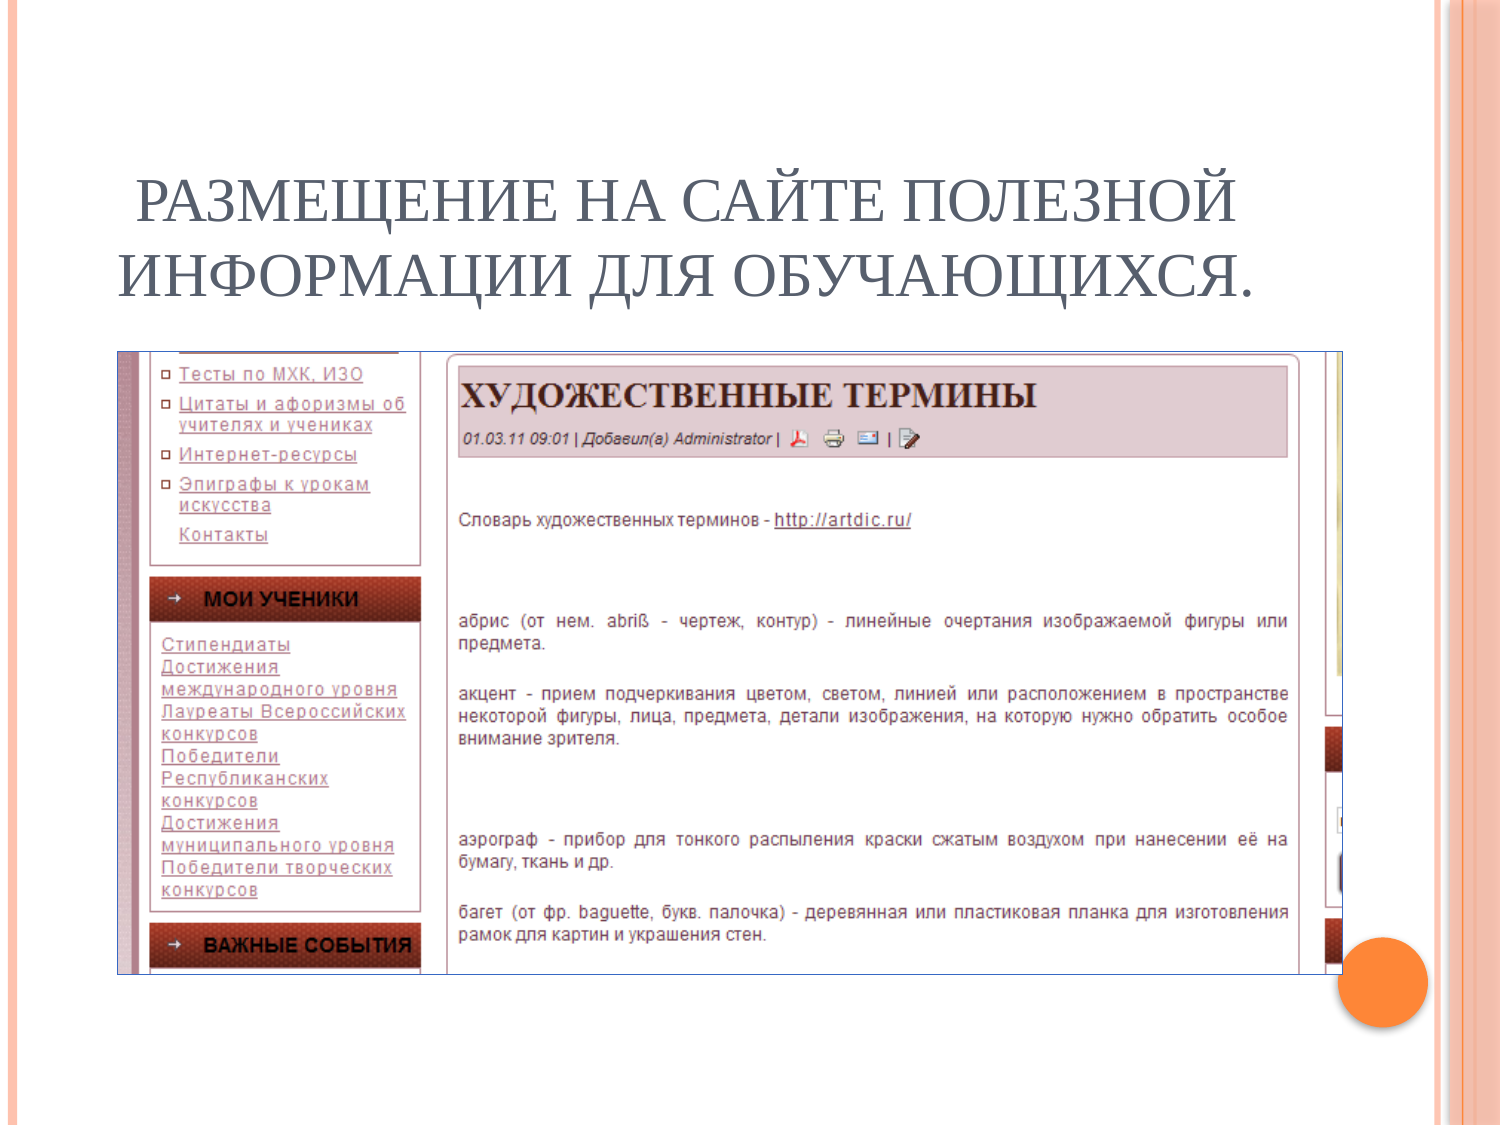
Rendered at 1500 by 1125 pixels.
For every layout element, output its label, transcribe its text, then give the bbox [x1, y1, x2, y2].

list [116, 351, 1343, 975]
title Размещение на сайте полезной информации для обучающихся. [75, 45, 1300, 317]
